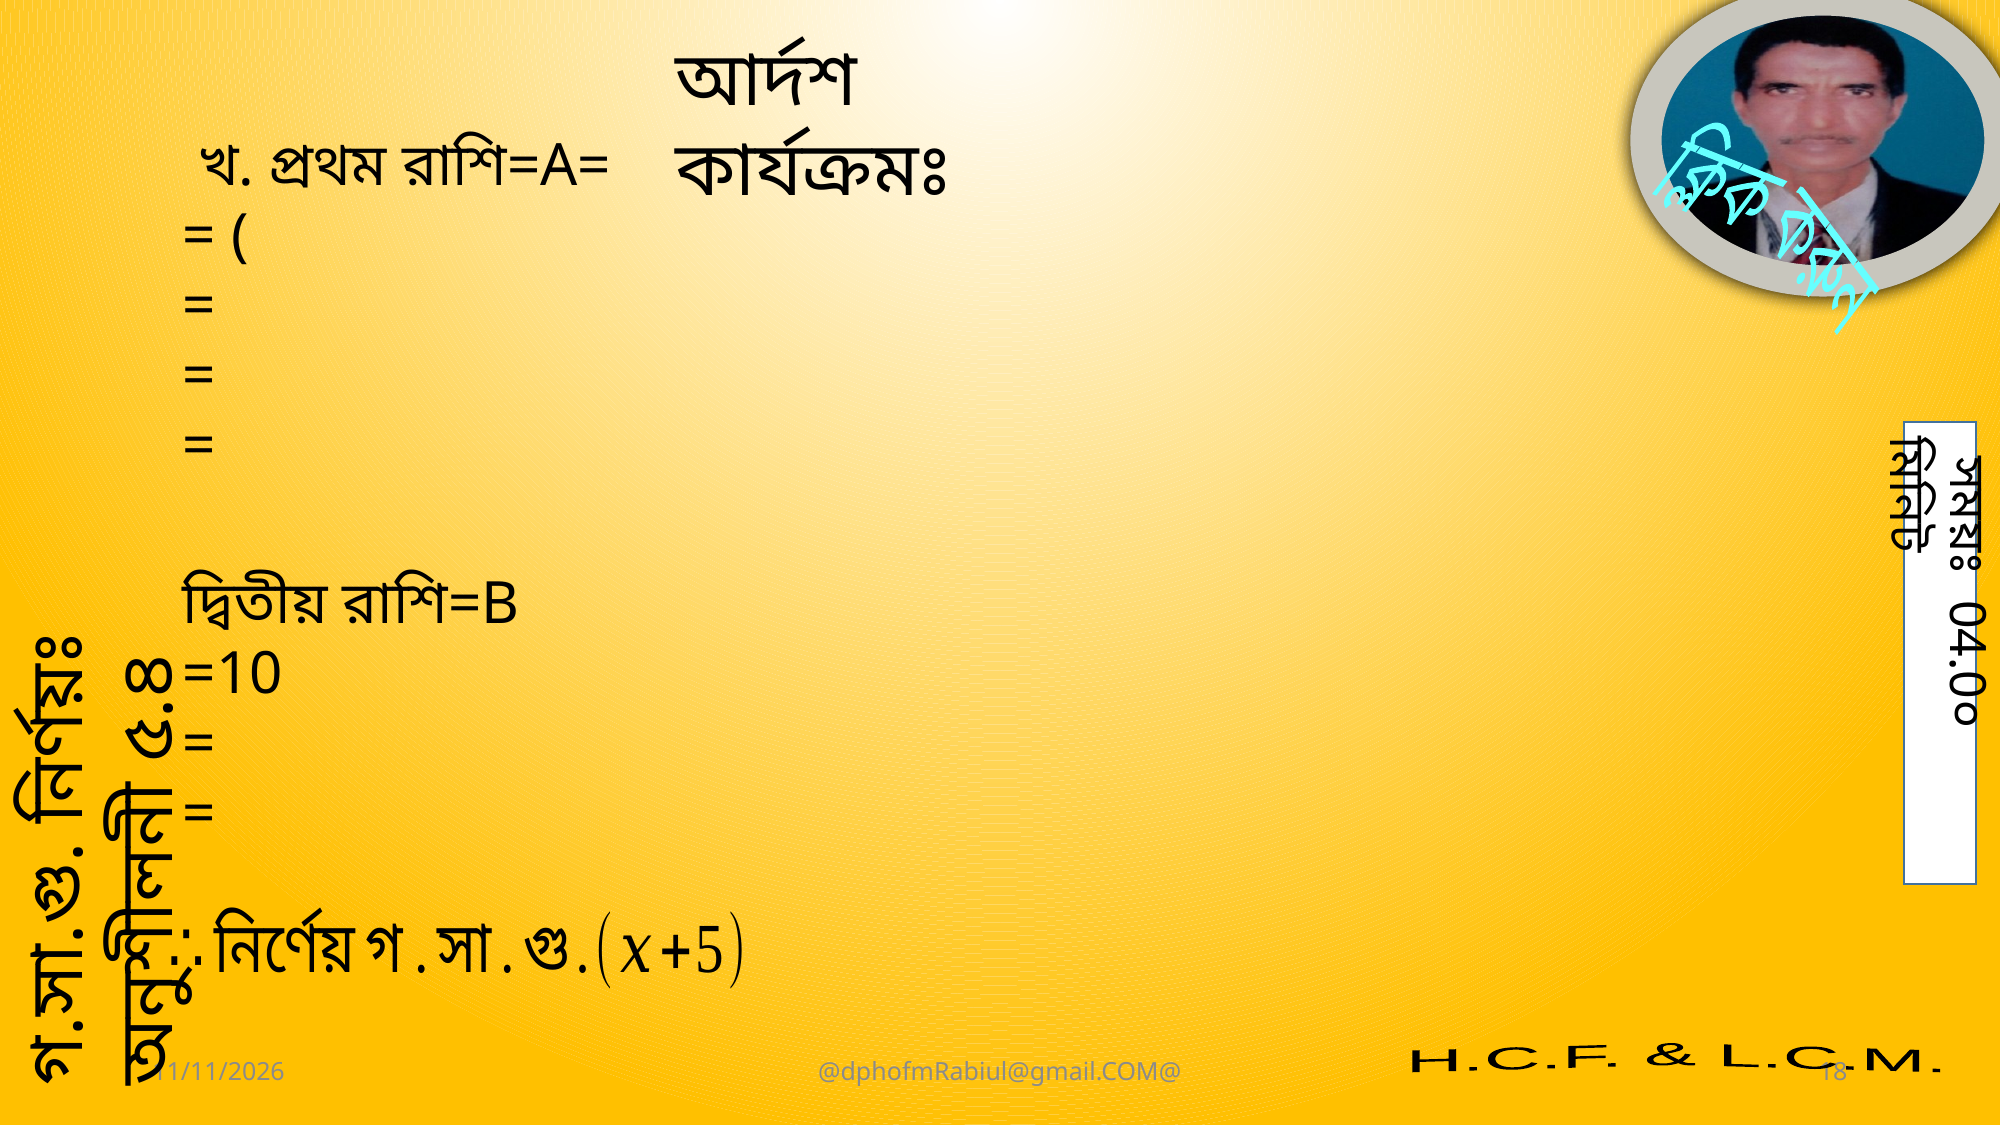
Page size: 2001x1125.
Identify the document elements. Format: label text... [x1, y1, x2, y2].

slide_number 18 [1412, 1042, 1863, 1103]
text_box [1645, 0, 2000, 287]
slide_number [137, 1042, 588, 1103]
footer @dphofmRabiul@gmail.COM@ [662, 1042, 1338, 1103]
text_box সময়ঃ 04.0০ মিনিট [1903, 421, 1977, 885]
text_box আর্দশ কার্যক্রমঃ [660, 23, 1122, 219]
text_box গ.সা.গু. নির্ণয়ঃ অনুশীলনী ৫.৪ [0, 333, 195, 1101]
